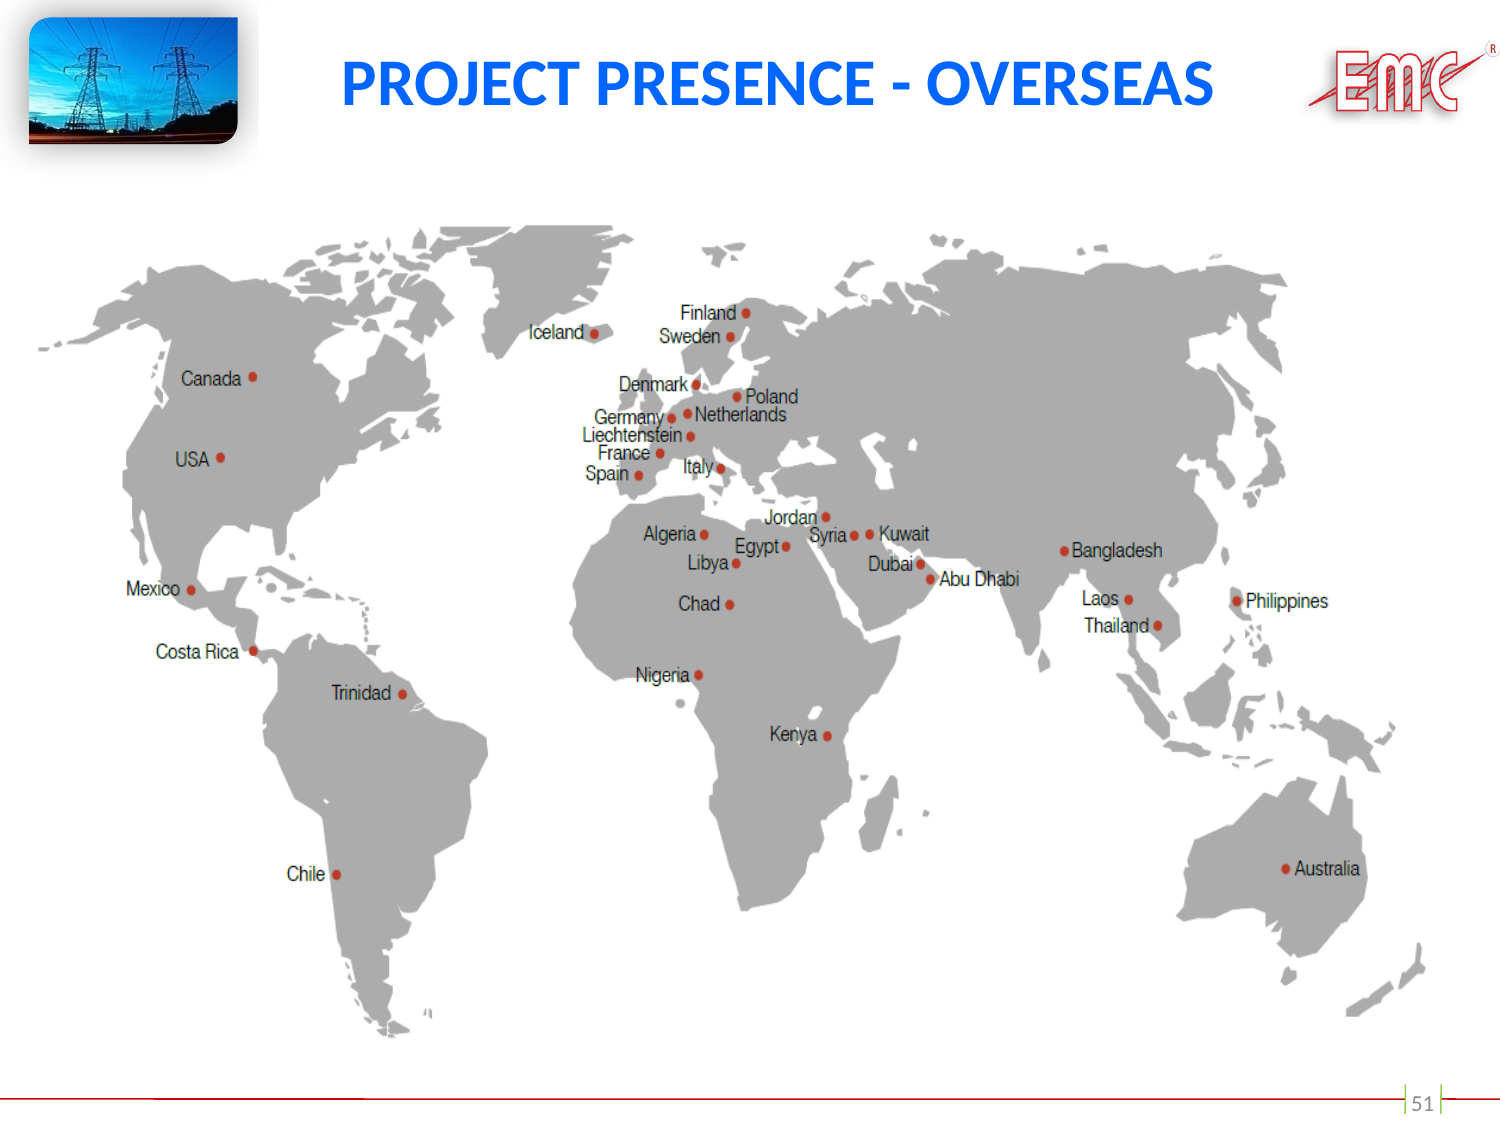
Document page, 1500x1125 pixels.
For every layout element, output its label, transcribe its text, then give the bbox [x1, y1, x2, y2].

picture [0, 202, 1500, 1055]
slide_number 51 [1407, 1088, 1438, 1116]
title Project Presence - Overseas [258, 3, 1284, 154]
picture [29, 17, 238, 145]
picture [1307, 40, 1500, 112]
